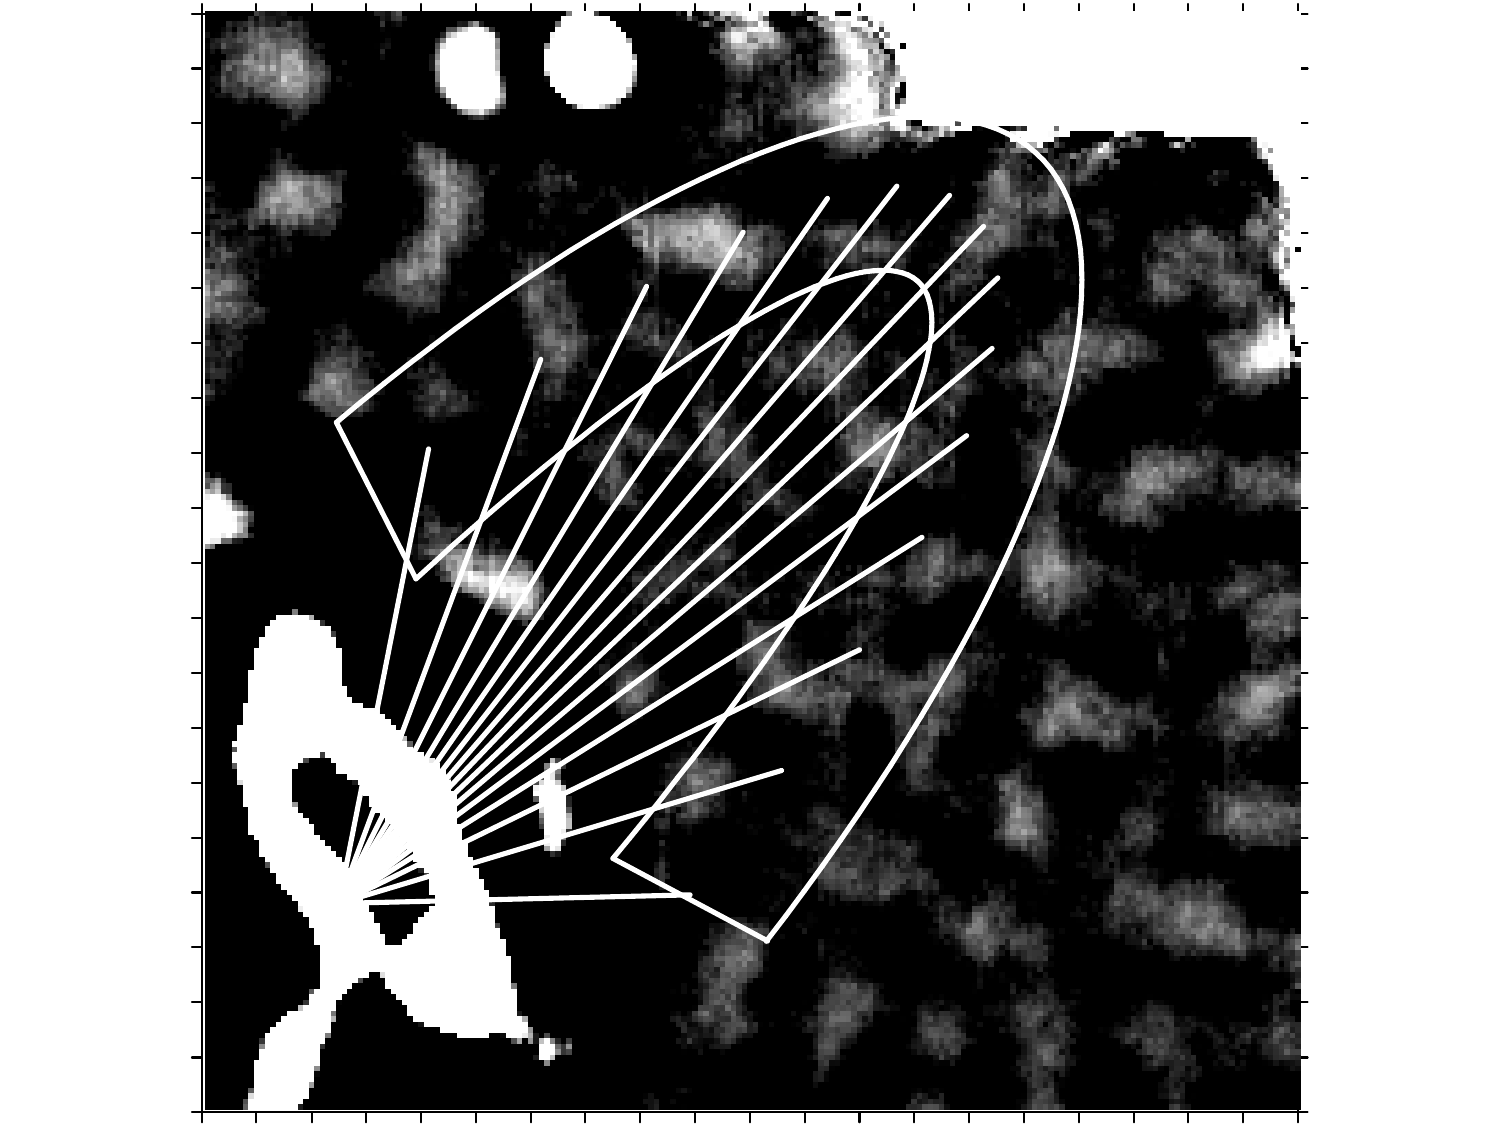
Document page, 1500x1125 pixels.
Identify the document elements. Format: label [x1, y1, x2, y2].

picture [188, 0, 1312, 1125]
